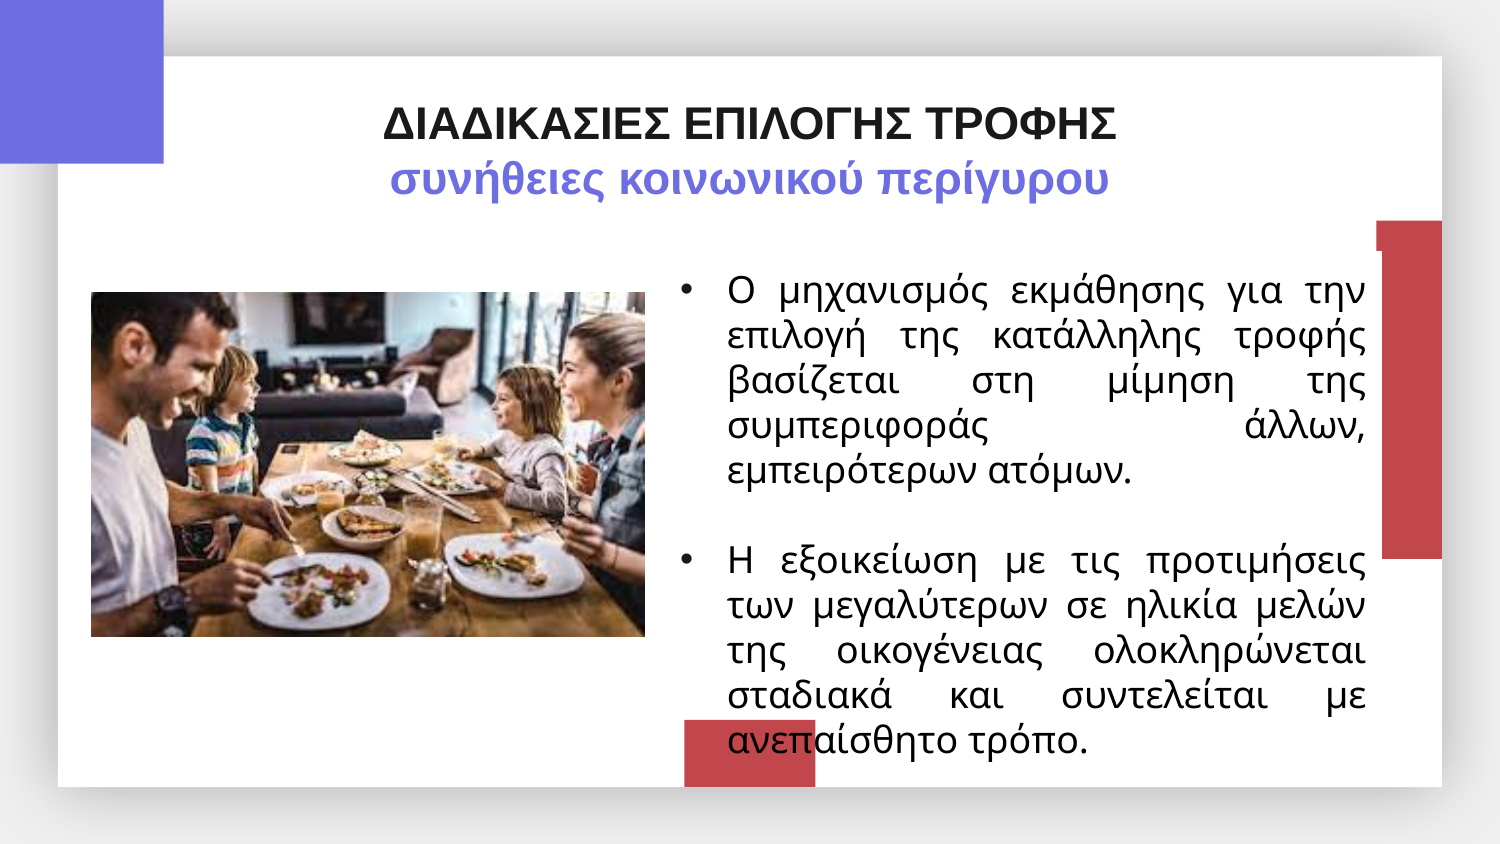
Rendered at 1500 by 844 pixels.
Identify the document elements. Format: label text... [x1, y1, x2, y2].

title ΔΙΑΔΙΚΑΣΙΕΣ ΕΠΙΛΟΓΗΣ ΤΡΟΦΗΣ συνήθειες κοινωνικού περίγυρου [118, 78, 1382, 173]
subtitle Ο μηχανισμός εκμάθησης για την επιλογή της κατάλληλης τροφής βασίζεται στη μίμηση της συμπεριφοράς άλλων, εμπειρότερων ατόμων. Η εξοικείωση με τις προτιμήσεις των μεγαλύτερων σε ηλικία μελών της οικογένειας ολοκληρώνεται σταδιακά και συντελείται με ανεπαίσθητο τρόπο. [665, 251, 1382, 708]
picture [91, 291, 645, 637]
